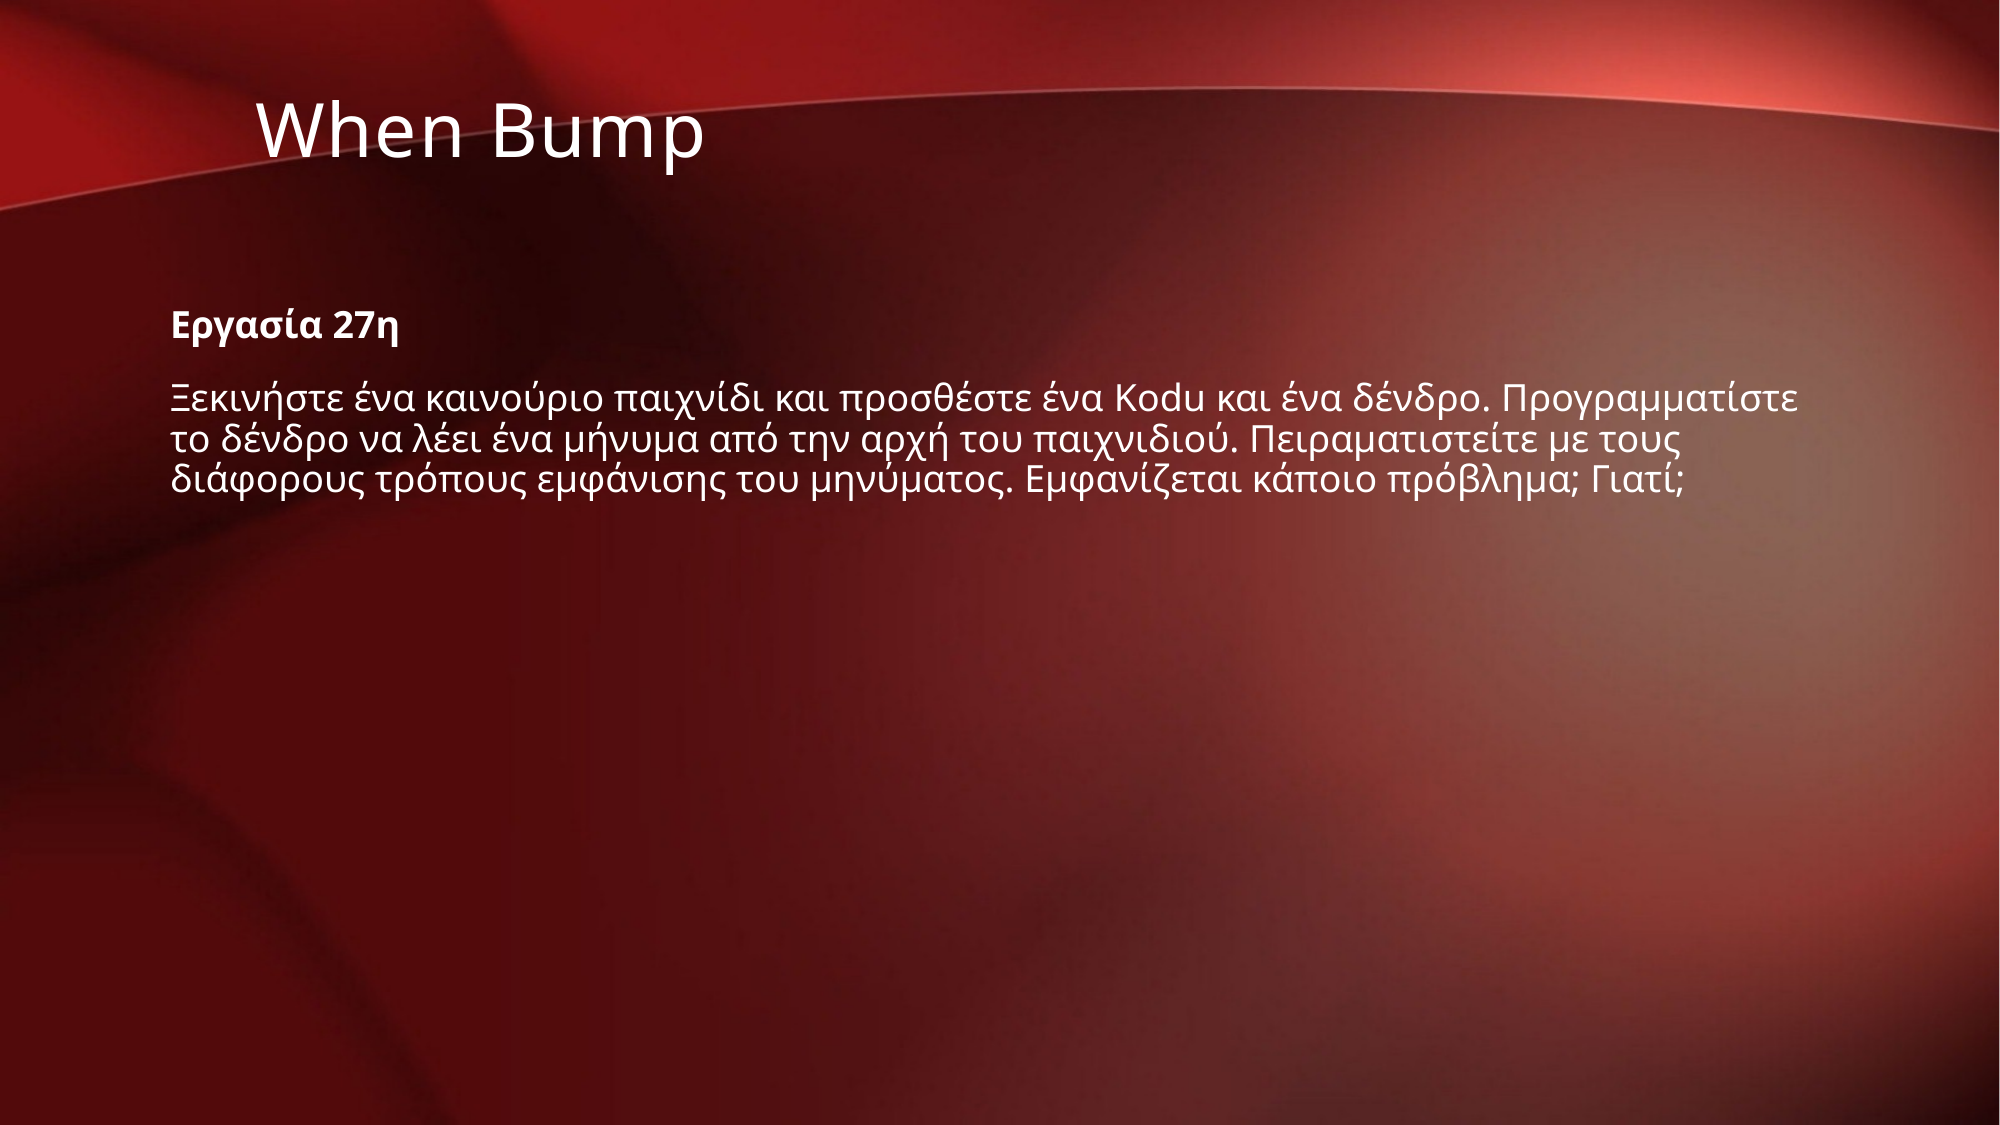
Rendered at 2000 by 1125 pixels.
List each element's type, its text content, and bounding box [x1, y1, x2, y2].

text_box Εργασία 27η Ξεκινήστε ένα καινούριο παιχνίδι και προσθέστε ένα Kodu και ένα δένδρο. Προγραμματίστε το δένδρο να λέει ένα μήνυμα από την αρχή του παιχνιδιού. Πειραματιστείτε με τους διάφορους τρόπους εμφάνισης του μηνύματος. Εμφανίζεται κάποιο πρόβλημα; Γιατί; [149, 295, 1850, 1030]
text_box When Bump [240, 66, 1740, 182]
picture [0, 0, 2000, 1125]
